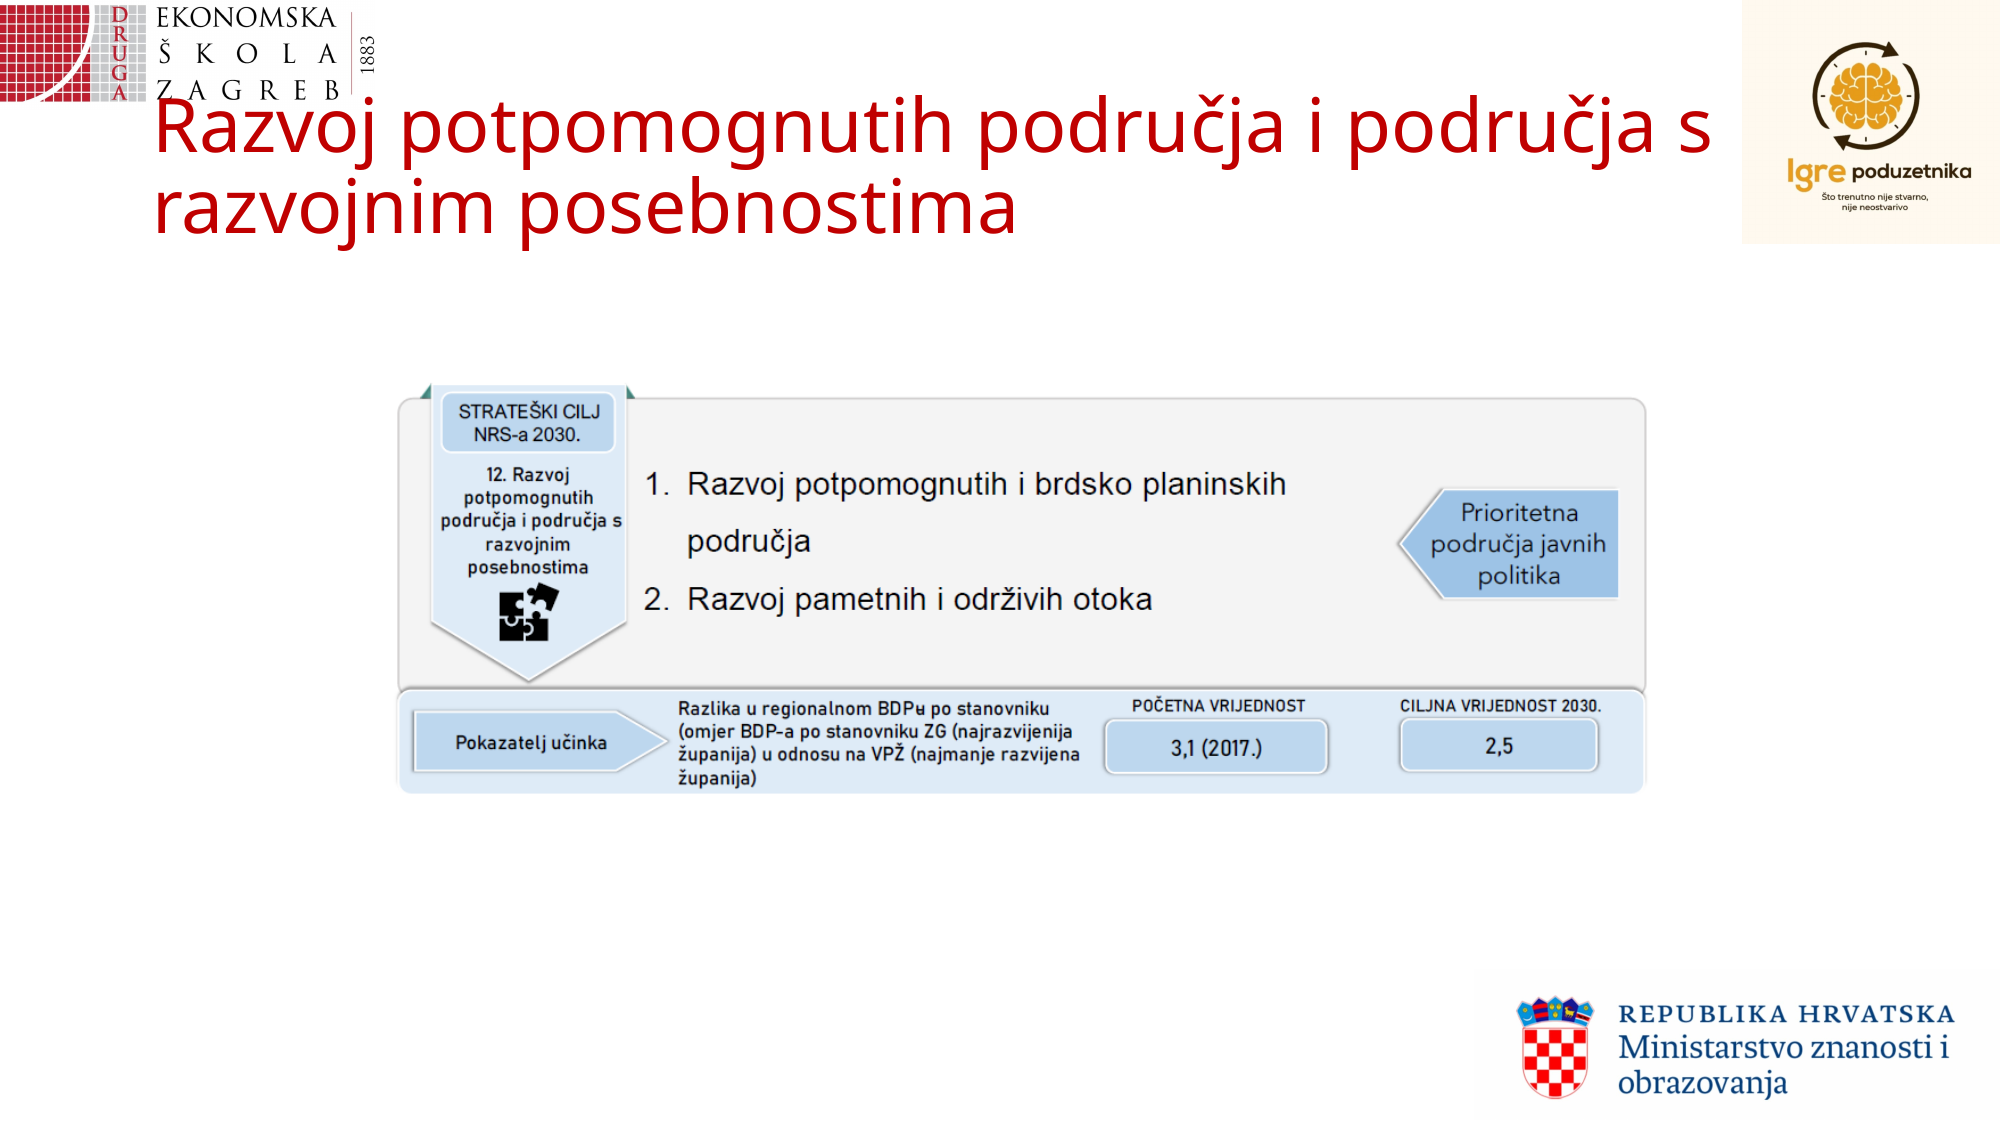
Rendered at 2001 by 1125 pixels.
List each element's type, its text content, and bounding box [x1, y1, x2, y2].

picture [1474, 969, 2000, 1120]
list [361, 375, 1676, 830]
picture [0, 0, 375, 110]
title Razvoj potpomognutih područja i područja s razvojnim posebnostima [137, 59, 1863, 278]
picture [1742, 0, 2000, 244]
